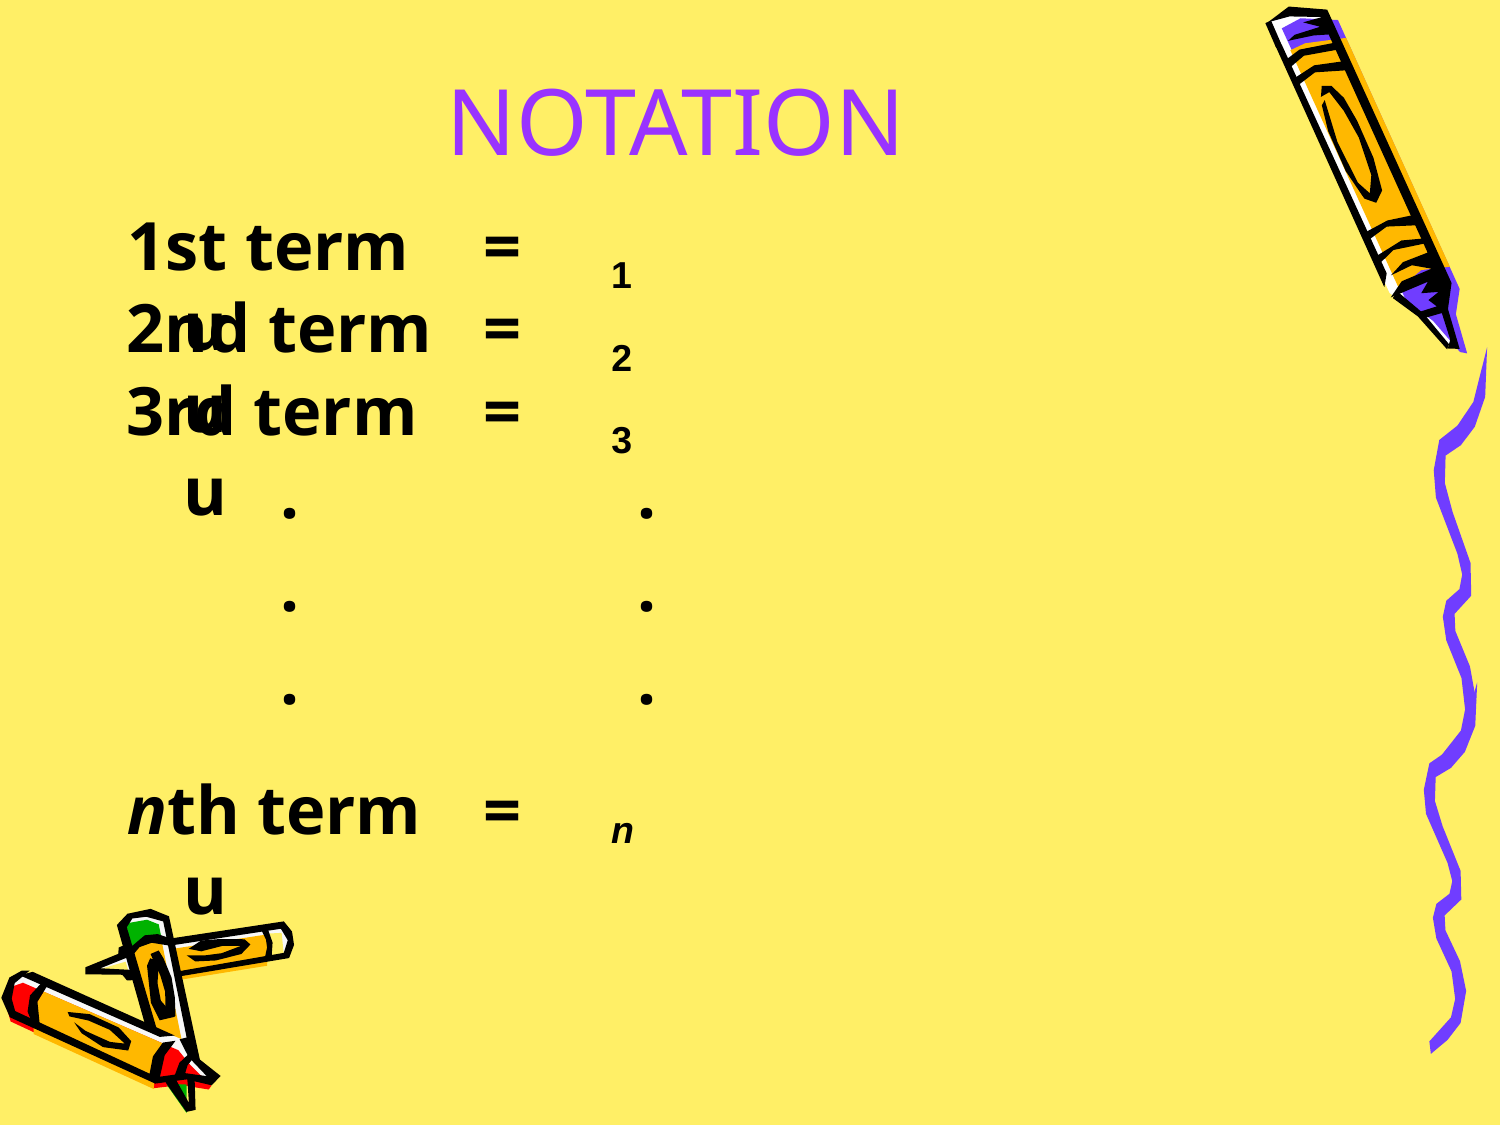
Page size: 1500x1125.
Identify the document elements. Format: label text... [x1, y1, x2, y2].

text_box 2nd term = u [112, 278, 656, 361]
title NOTATION [112, 31, 1240, 182]
text_box 3 [596, 408, 648, 469]
list 1st term = u [112, 196, 656, 278]
text_box . . . . . . [266, 444, 809, 657]
text_box n [596, 798, 671, 859]
text_box 2 [596, 326, 648, 386]
text_box nth term = u [112, 760, 656, 858]
text_box 1 [596, 243, 668, 304]
text_box 3rd term = u [112, 361, 656, 459]
